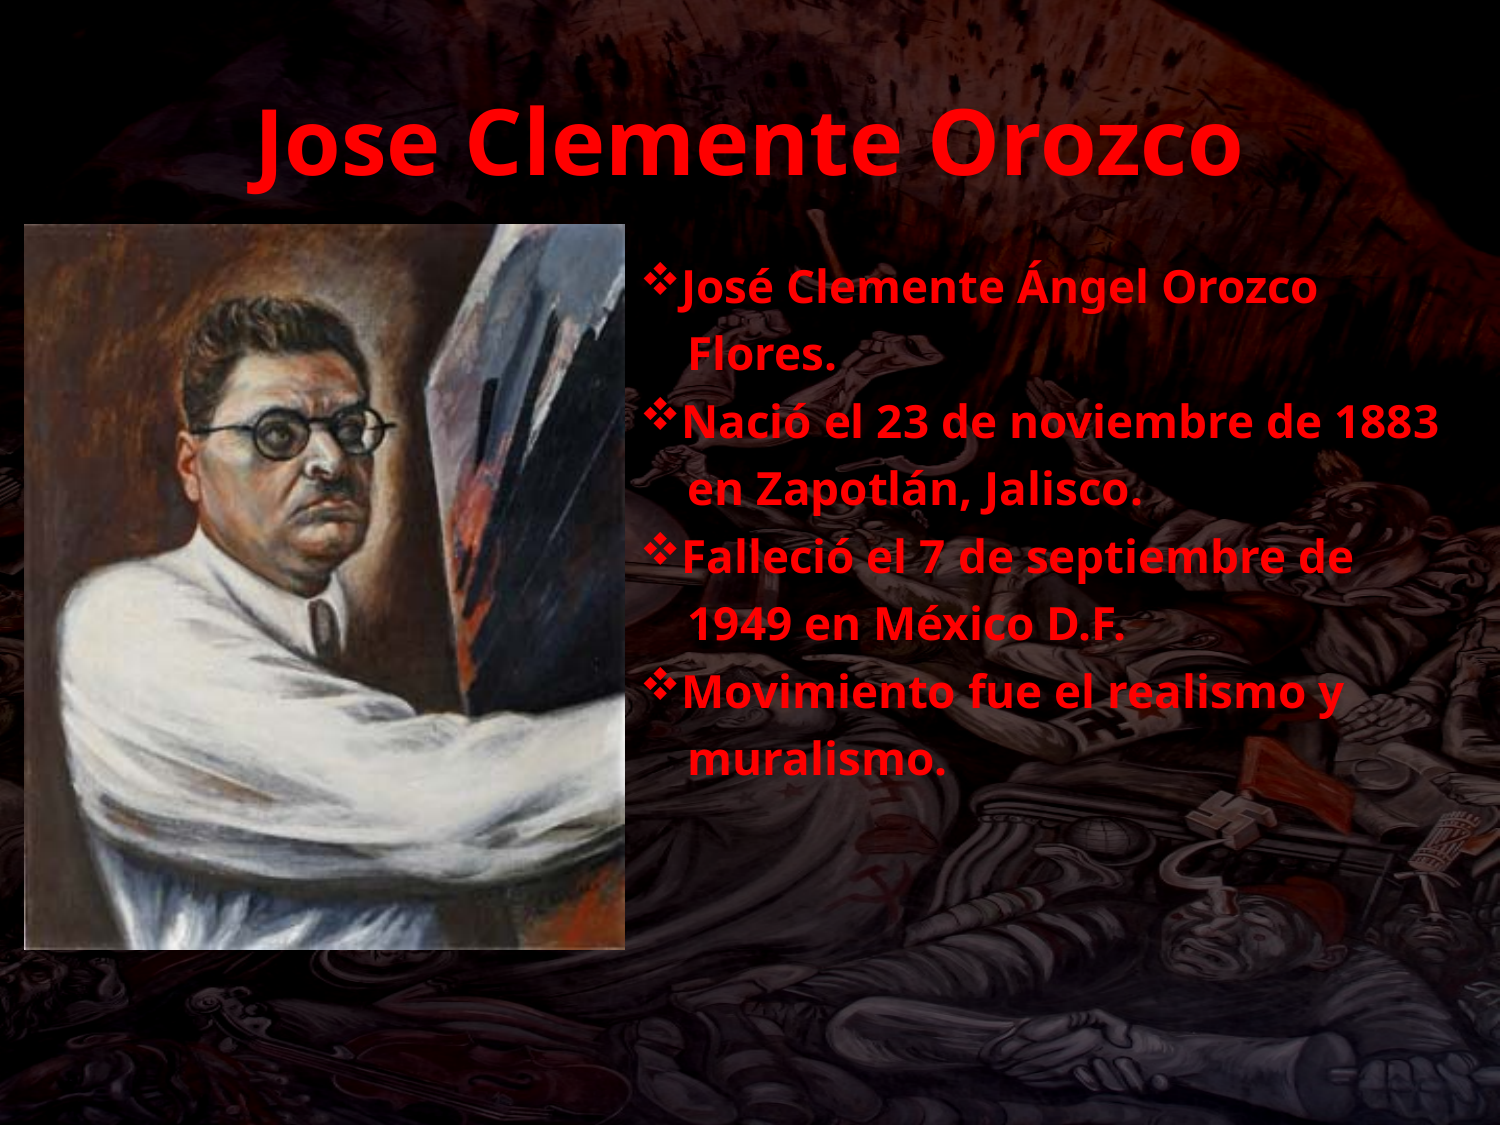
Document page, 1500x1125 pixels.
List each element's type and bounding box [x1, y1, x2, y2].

list [24, 224, 626, 951]
picture [0, 0, 1500, 1125]
